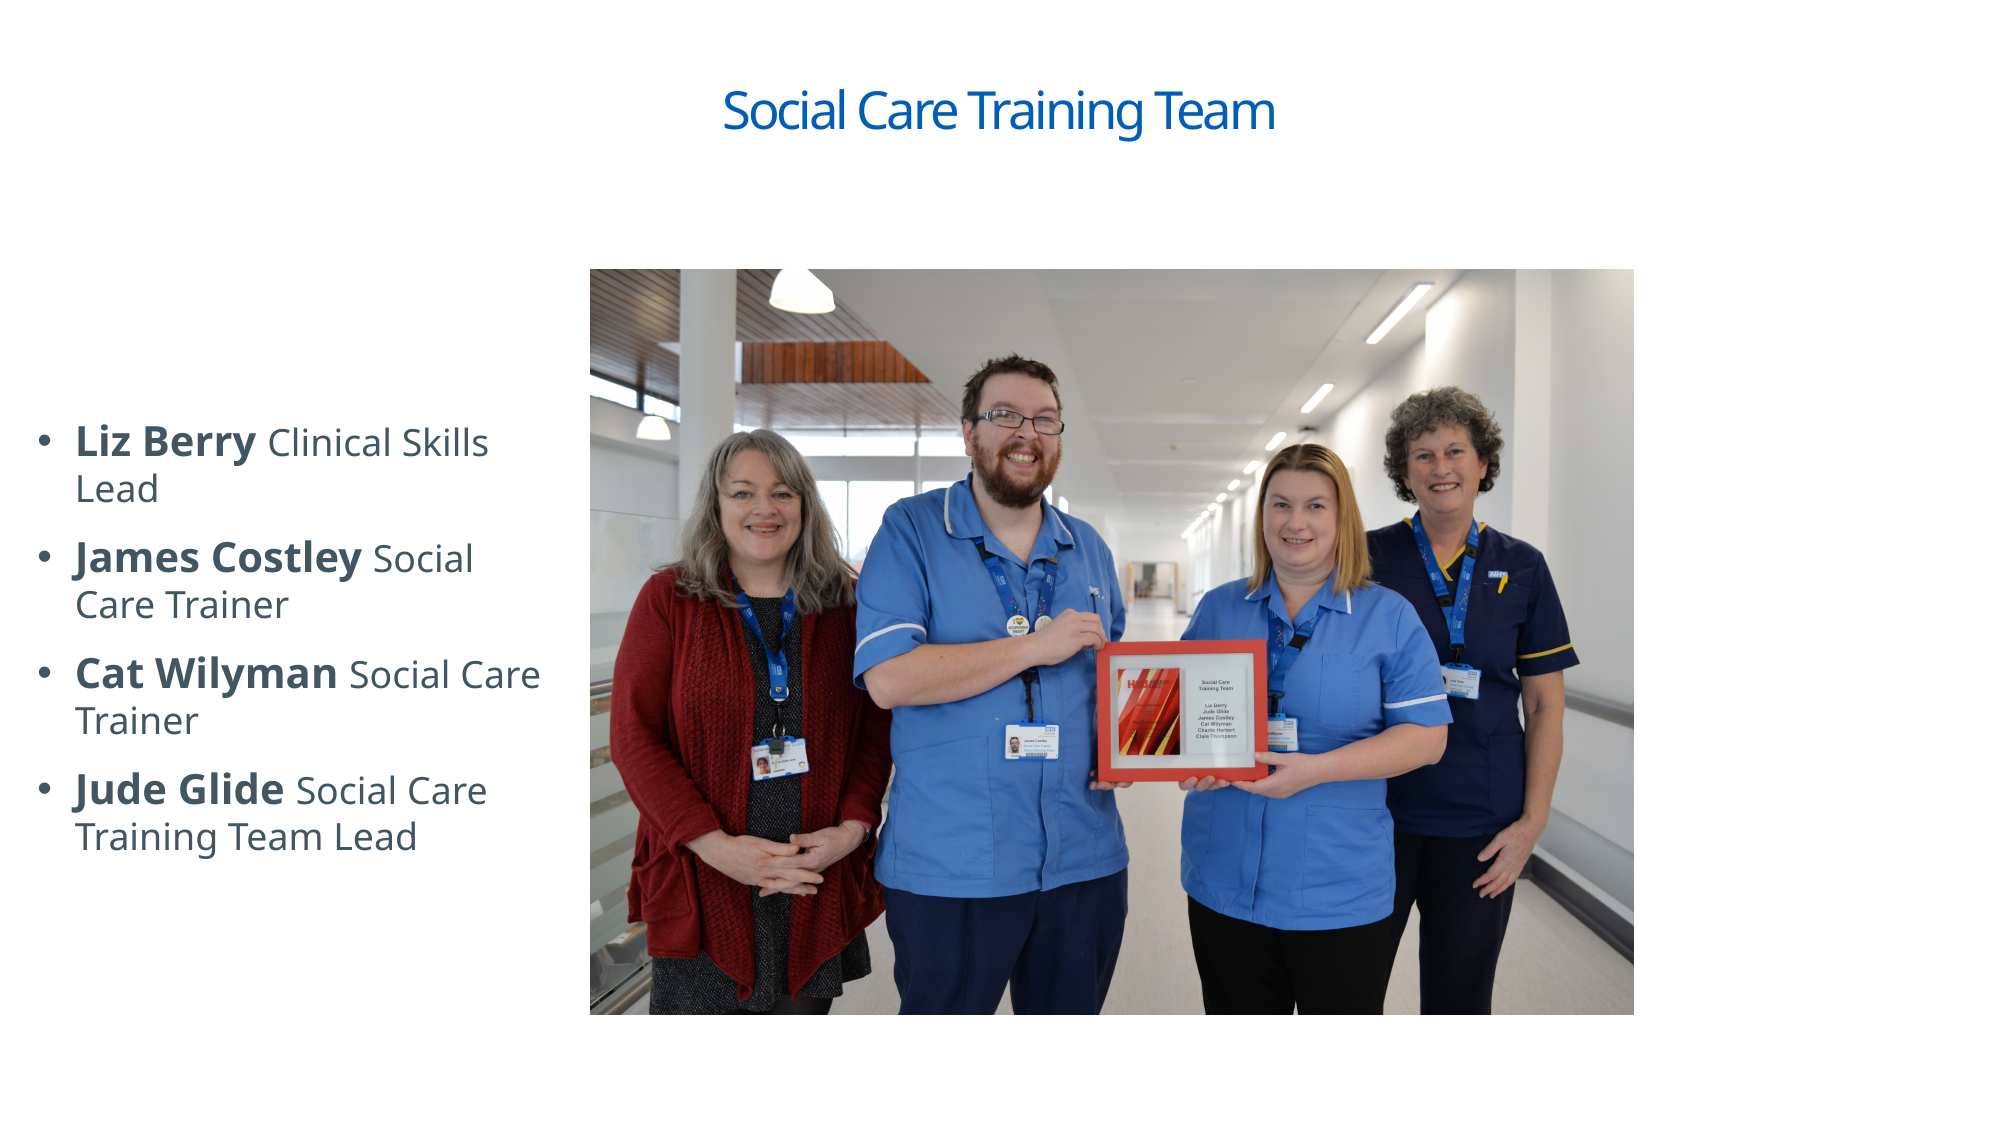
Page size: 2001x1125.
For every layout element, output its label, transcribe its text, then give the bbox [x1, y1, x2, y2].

list Liz Berry Clinical Skills Lead James Costley Social Care Trainer Cat Wilyman Social Care Trainer Jude Glide Social Care Training Team Lead [22, 407, 563, 882]
picture [590, 269, 1634, 1016]
title Social Care Training Team [285, 70, 1716, 151]
